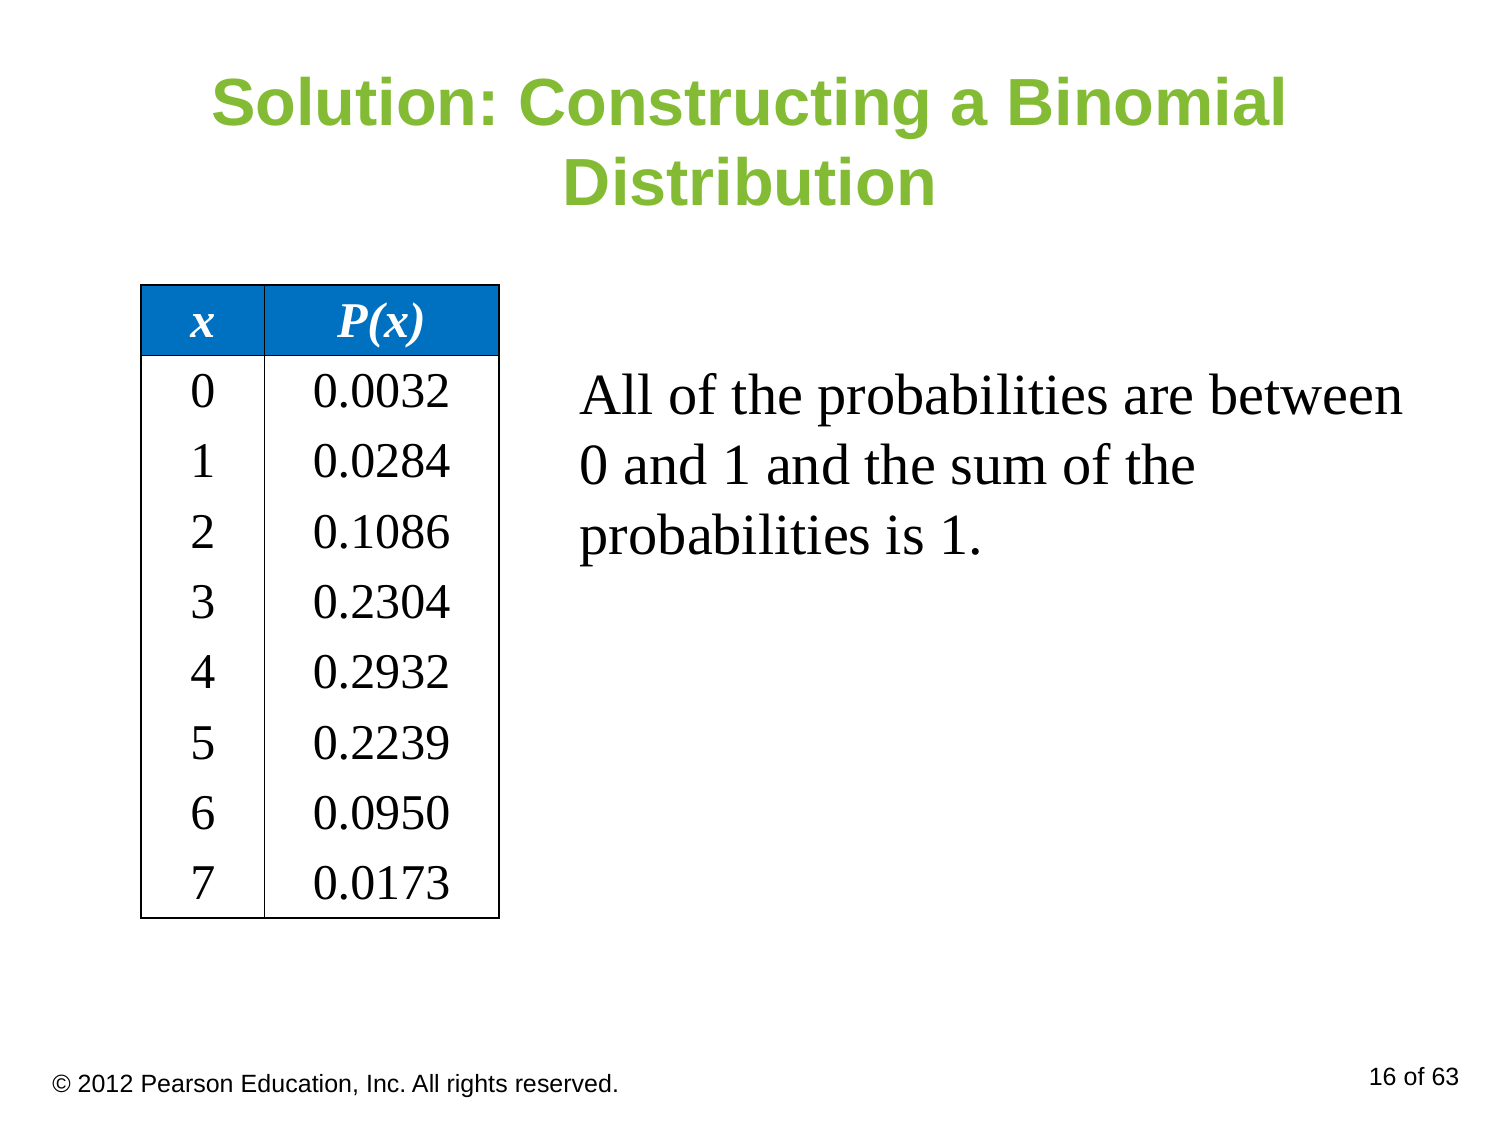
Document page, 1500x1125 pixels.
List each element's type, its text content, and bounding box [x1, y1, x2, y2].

table_cell 0.0173 [265, 848, 498, 917]
table_cell 2 [142, 496, 264, 567]
table_cell 0.0284 [265, 426, 498, 496]
table_cell 0.2304 [265, 567, 498, 637]
table_cell 4 [142, 637, 264, 707]
table_cell 0.0950 [265, 778, 498, 848]
table_cell 0 [142, 356, 264, 426]
table_cell 7 [142, 848, 264, 917]
text_box © 2012 Pearson Education, Inc. All rights reserved. [37, 1052, 750, 1113]
table_cell 3 [142, 567, 264, 637]
table_header x [142, 286, 264, 355]
table_cell 5 [142, 707, 264, 778]
table_cell 6 [142, 778, 264, 848]
table_cell 1 [142, 426, 264, 496]
table_cell 0.2932 [265, 637, 498, 707]
table_cell 0.0032 [265, 356, 498, 426]
table_cell 0.1086 [265, 496, 498, 567]
table_cell 0.2239 [265, 707, 498, 778]
text_box 16 of 63 [1124, 1052, 1475, 1113]
table_header P(x) [265, 286, 498, 355]
text_box All of the probabilities are between 0 and 1 and the sum of the probabilities is 1. [565, 348, 1427, 574]
title Solution: Constructing a Binomial Distribution [75, 45, 1425, 233]
